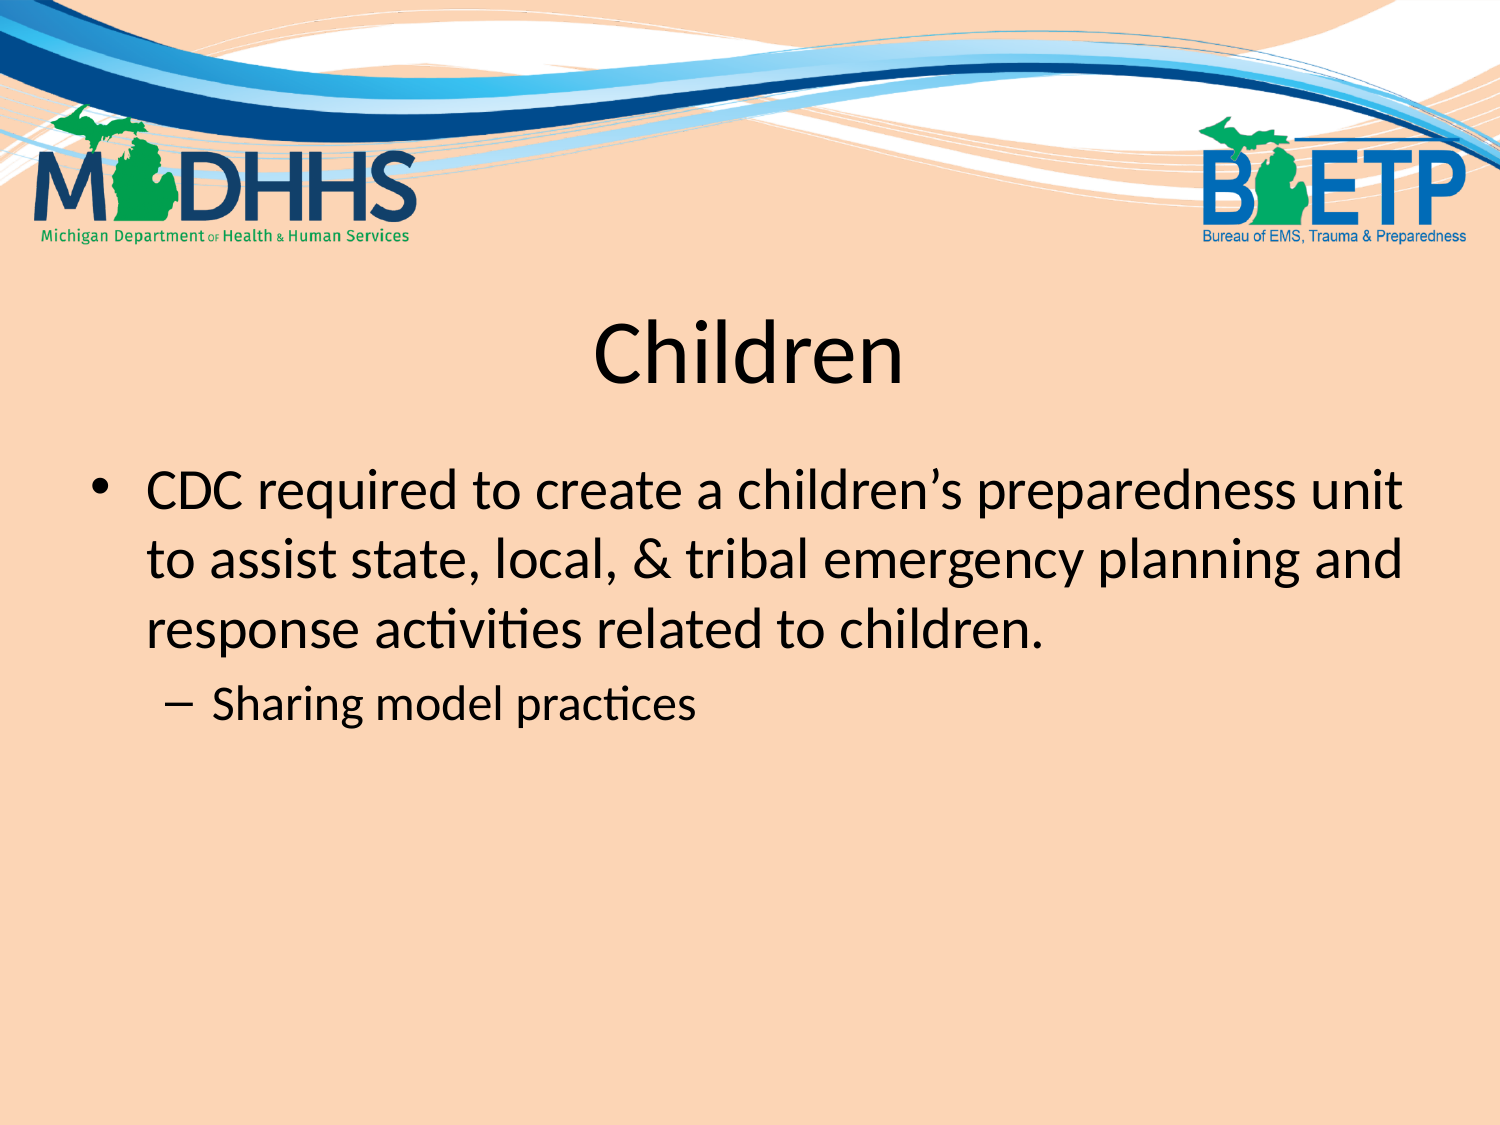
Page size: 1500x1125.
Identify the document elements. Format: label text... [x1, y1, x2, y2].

title Children [75, 252, 1425, 441]
picture [0, 0, 1500, 263]
list CDC required to create a children’s preparedness unit to assist state, local, & tribal emergency planning and response activities related to children. Sharing model practices [75, 443, 1425, 825]
